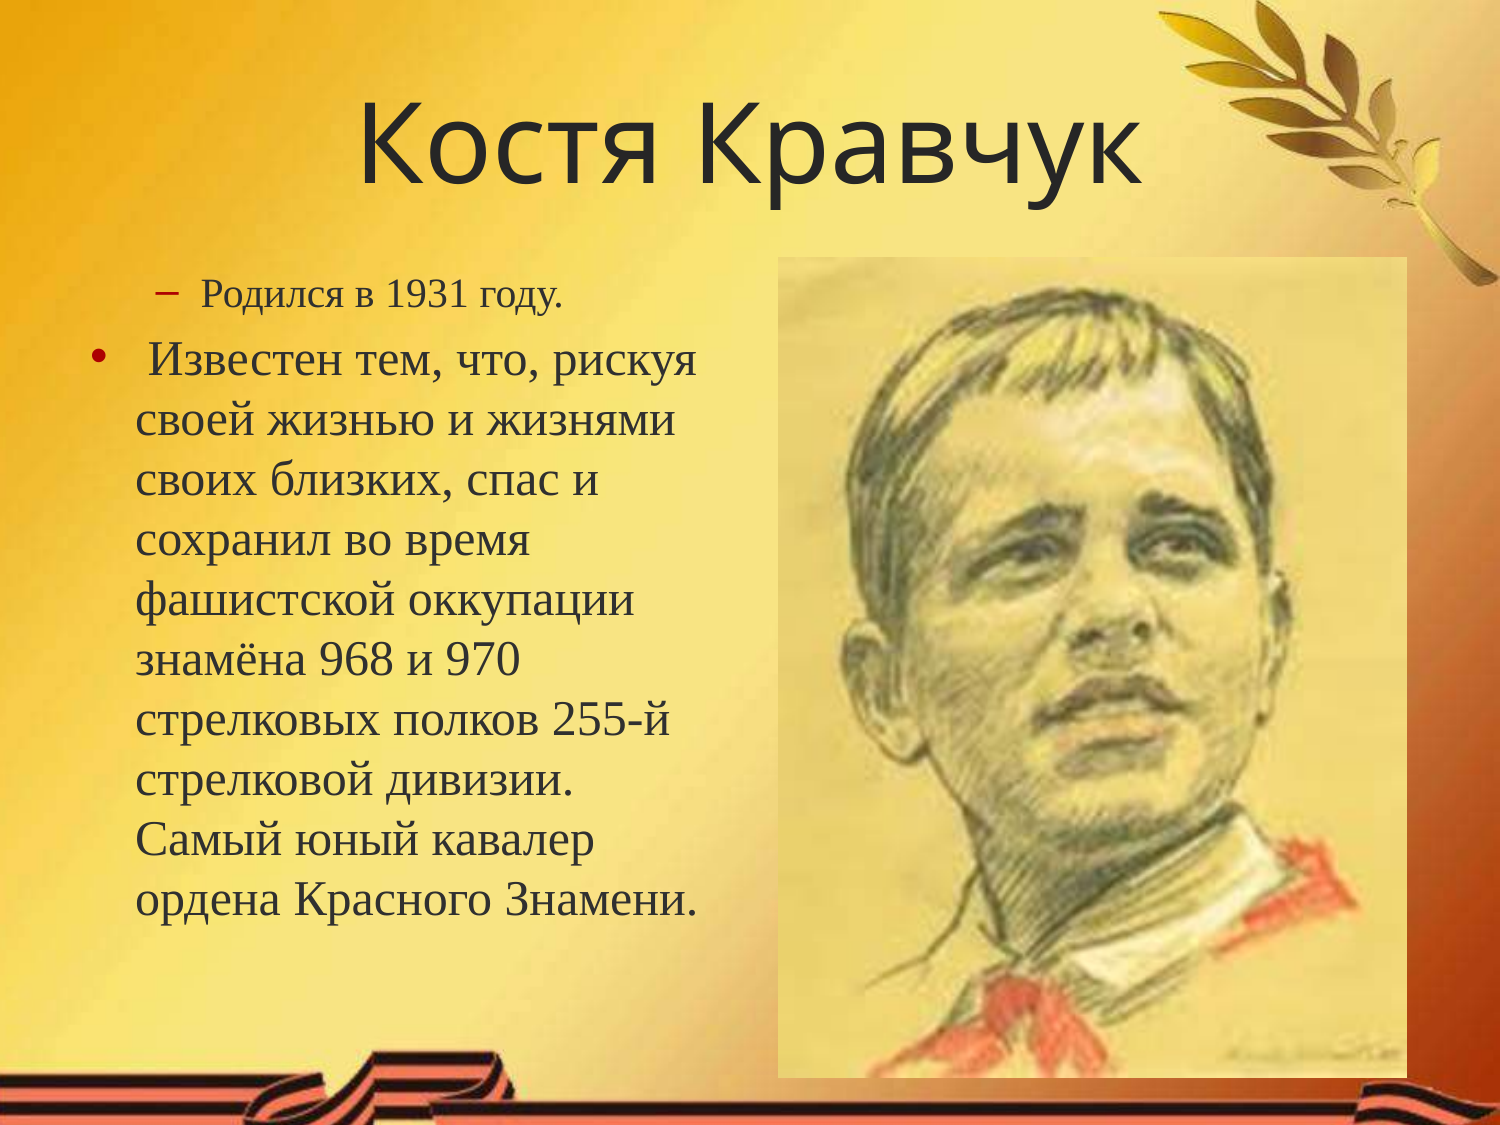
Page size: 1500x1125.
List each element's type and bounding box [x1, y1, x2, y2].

picture [0, 0, 1500, 1125]
list [778, 257, 1407, 1078]
